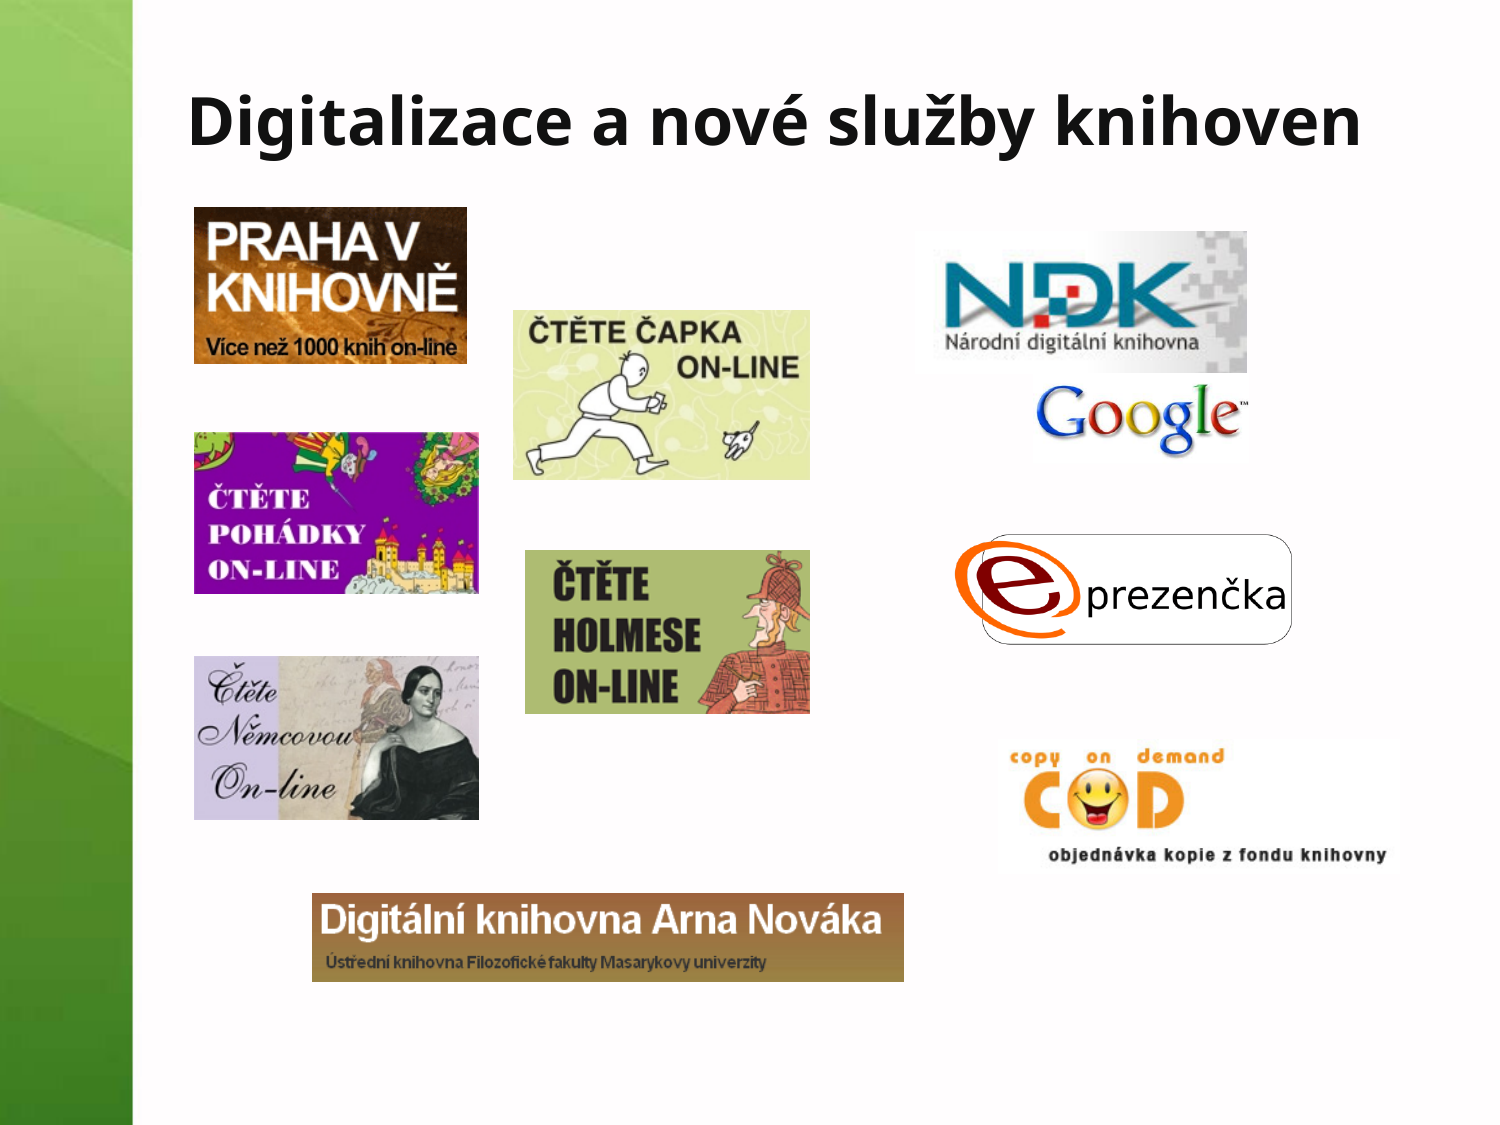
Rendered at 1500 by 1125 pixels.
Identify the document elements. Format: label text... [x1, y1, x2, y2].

picture [0, 0, 1500, 1125]
title Digitalizace a nové služby knihoven [171, 77, 1447, 161]
